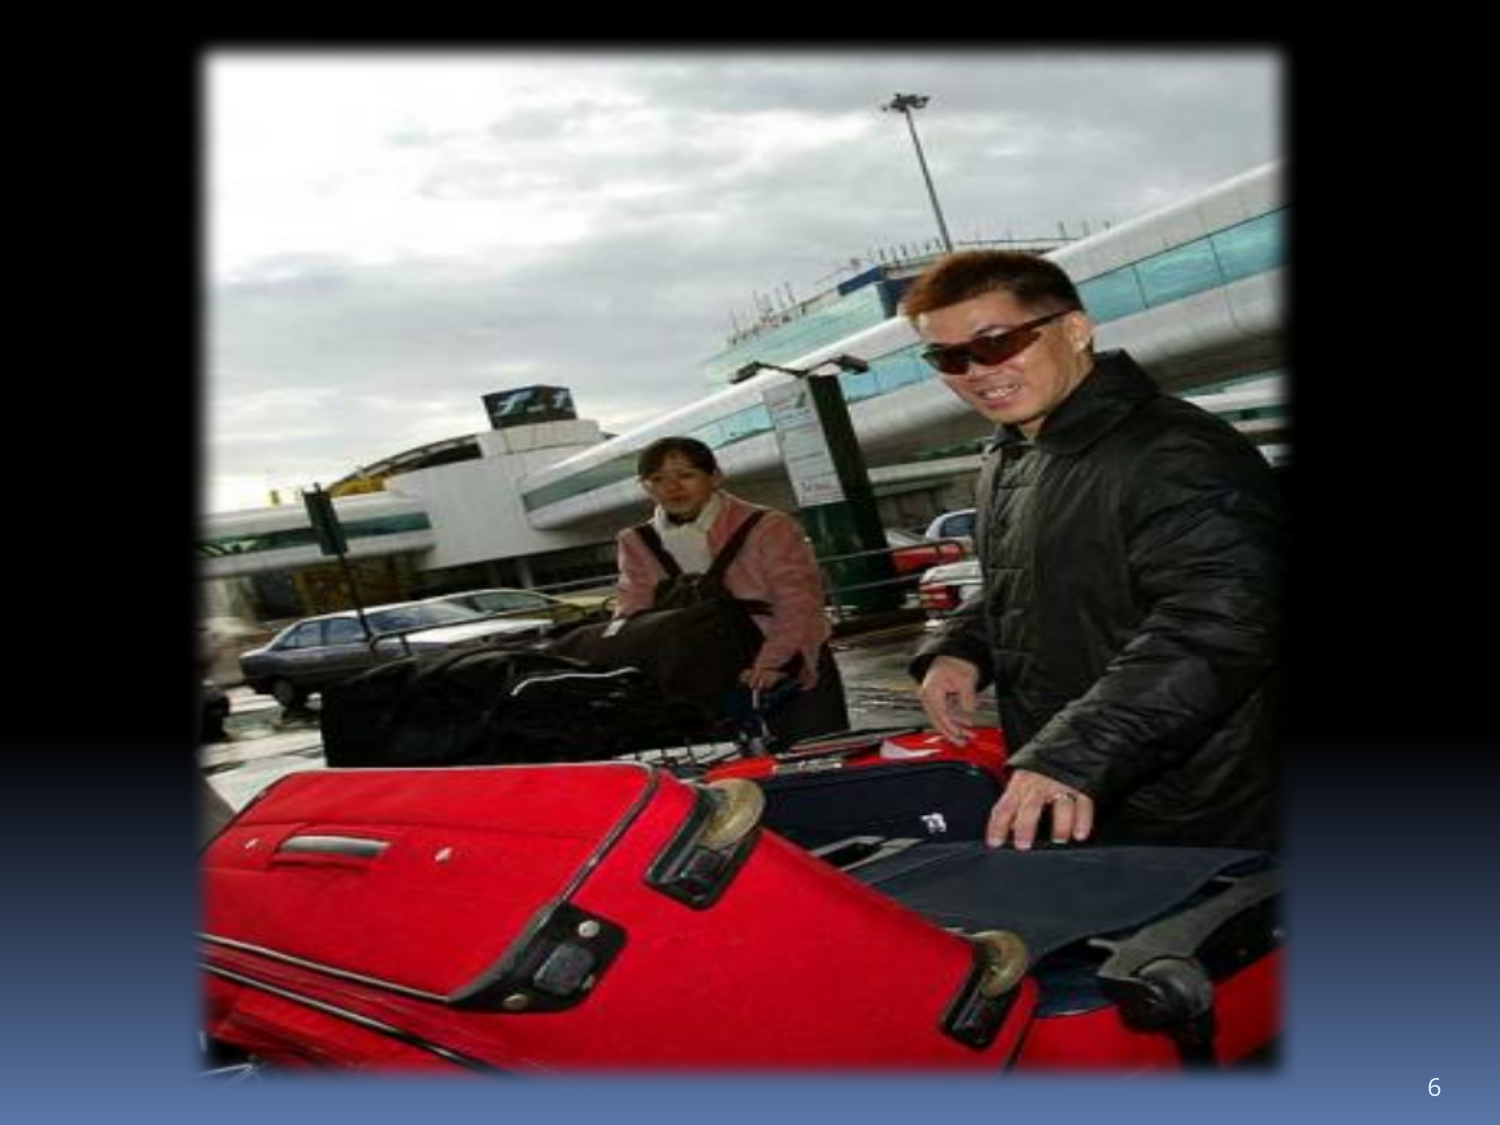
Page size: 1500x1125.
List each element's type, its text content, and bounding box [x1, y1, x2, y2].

picture [186, 34, 1302, 1091]
slide_number 6 [1412, 1052, 1488, 1113]
